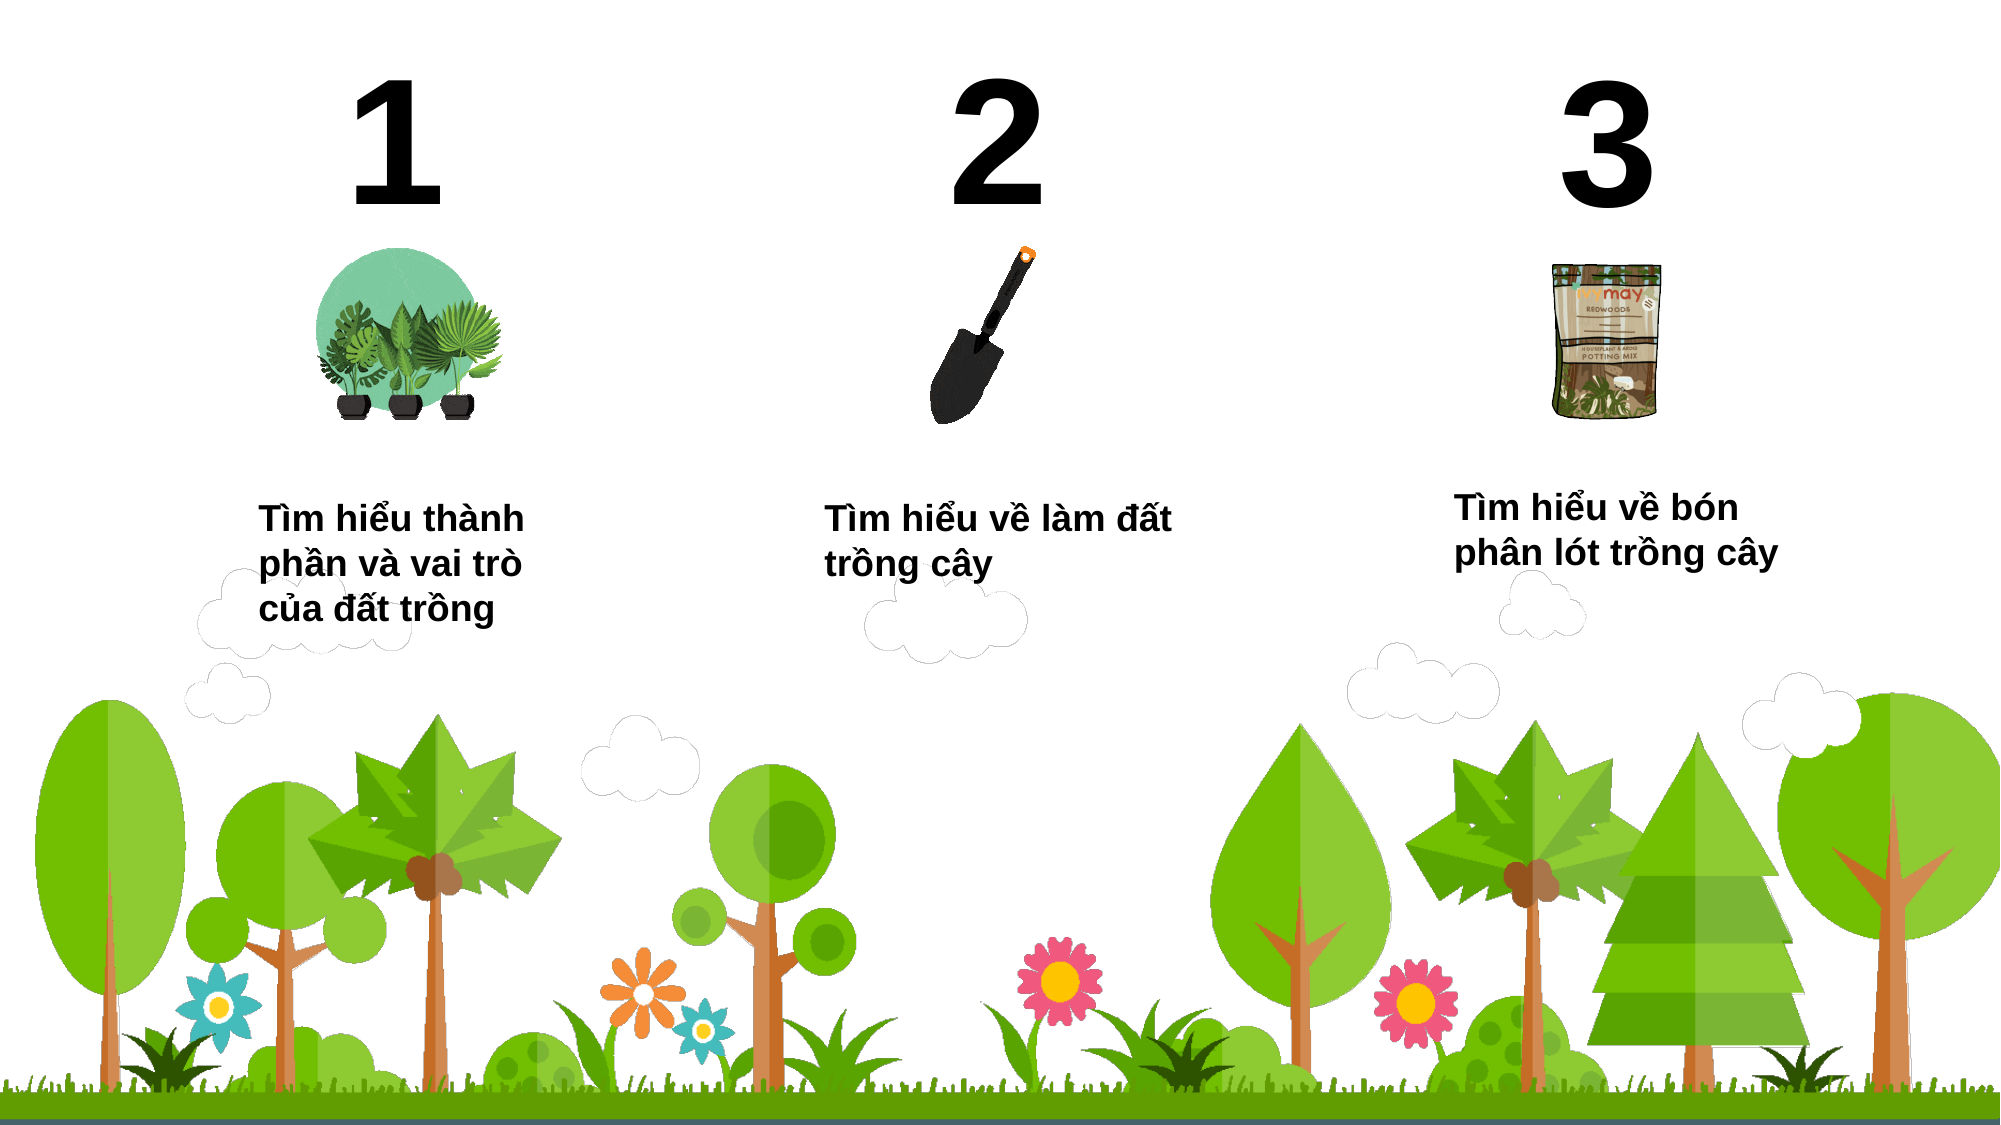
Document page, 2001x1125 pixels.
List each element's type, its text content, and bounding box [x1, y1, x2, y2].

text_box 2 [891, 19, 1106, 247]
text_box Tìm hiểu về làm đất trồng cây [824, 493, 1190, 562]
text_box 3 [1533, 20, 1684, 248]
text_box 1 [287, 19, 503, 247]
picture [0, 562, 2000, 1125]
picture [1541, 258, 1676, 425]
picture [890, 242, 1078, 429]
text_box Tìm hiểu thành phần và vai trò của đất trồng [258, 493, 561, 562]
text_box Tìm hiểu về bón phân lót trồng cây [1453, 482, 1820, 562]
picture [316, 248, 503, 435]
